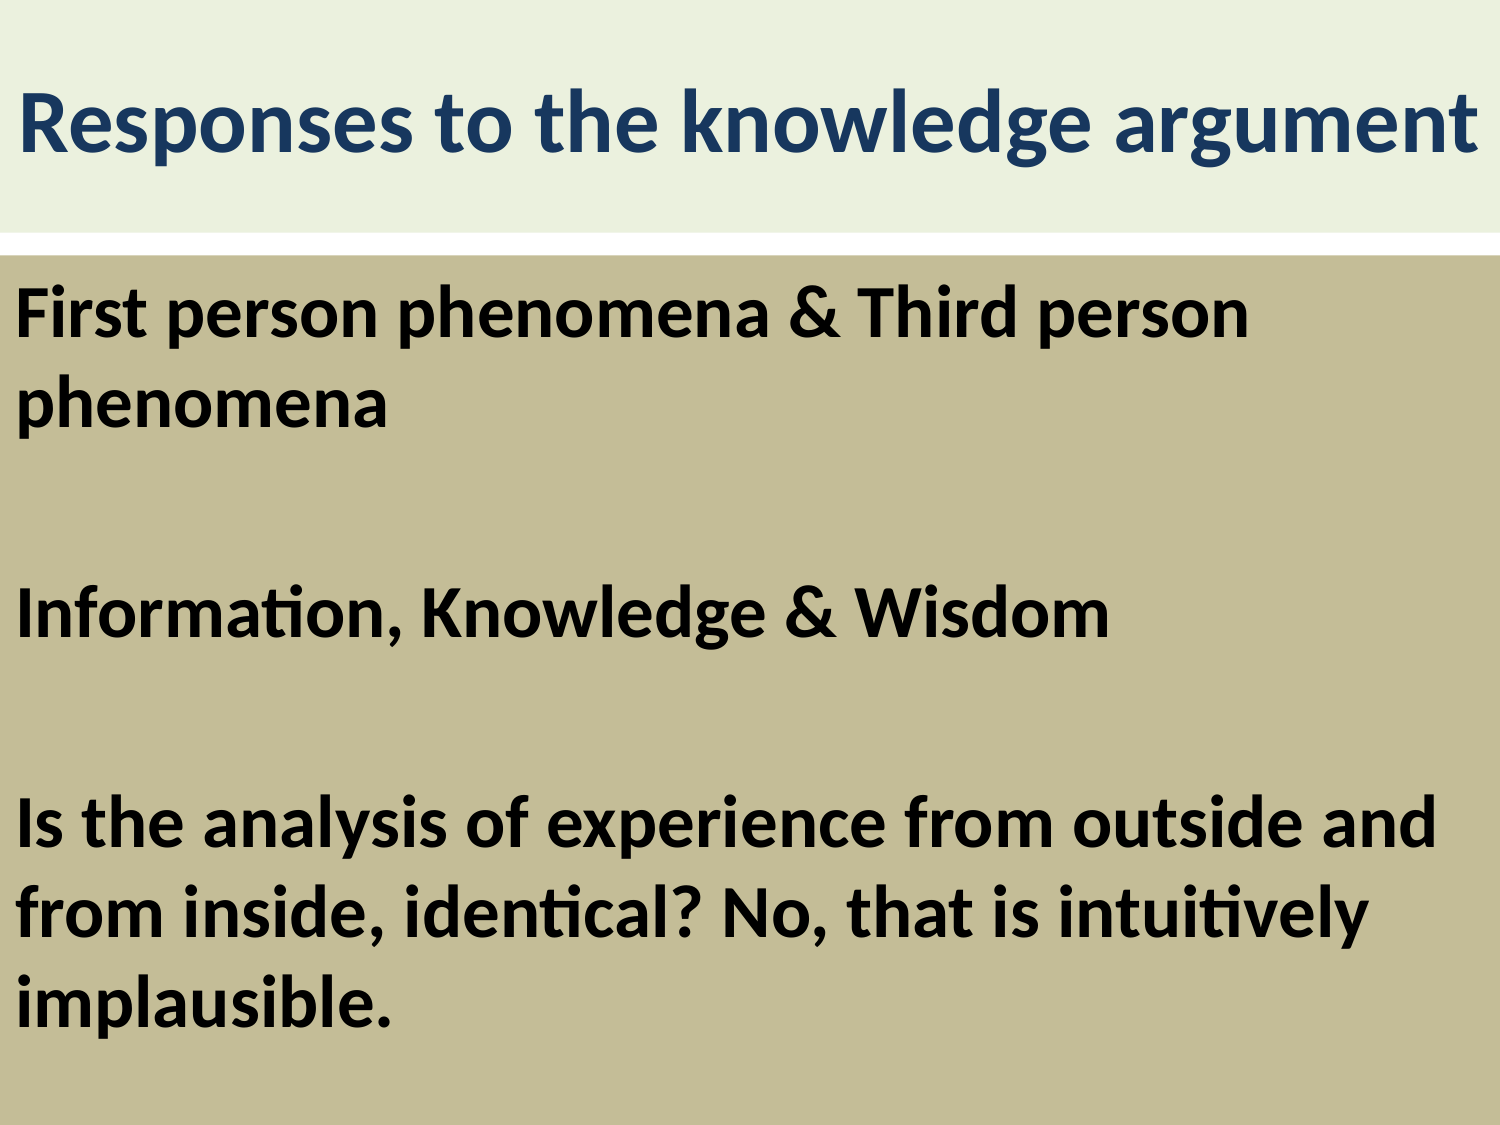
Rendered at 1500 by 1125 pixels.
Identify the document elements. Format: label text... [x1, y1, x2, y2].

list First person phenomena & Third person phenomena Information, Knowledge & Wisdom Is the analysis of experience from outside and from inside, identical? No, that is intuitively implausible. [0, 255, 1500, 1125]
title Responses to the knowledge argument [0, 0, 1500, 233]
